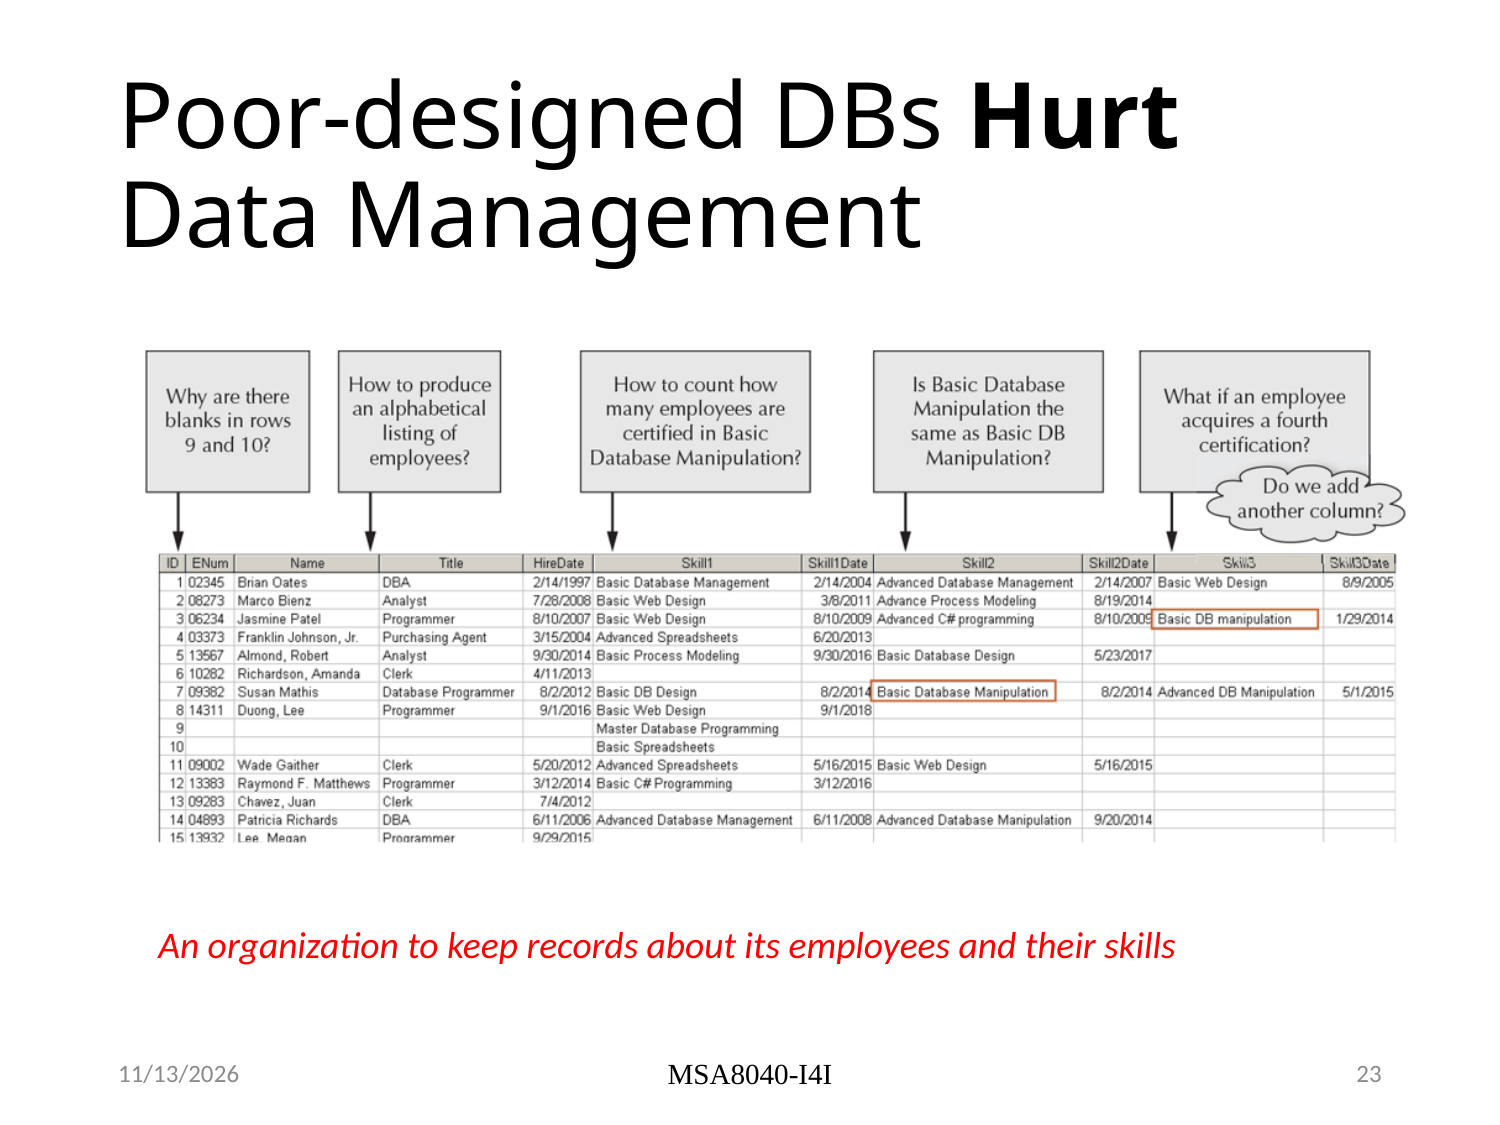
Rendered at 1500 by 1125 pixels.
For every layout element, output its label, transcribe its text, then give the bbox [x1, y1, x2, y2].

title Poor-designed DBs Hurt Data Management [103, 59, 1397, 278]
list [143, 348, 1408, 845]
footer MSA8040-I4I [496, 1042, 1004, 1103]
slide_number 23 [1059, 1042, 1397, 1103]
text_box An organization to keep records about its employees and their skills [143, 913, 1412, 974]
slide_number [103, 1042, 441, 1103]
